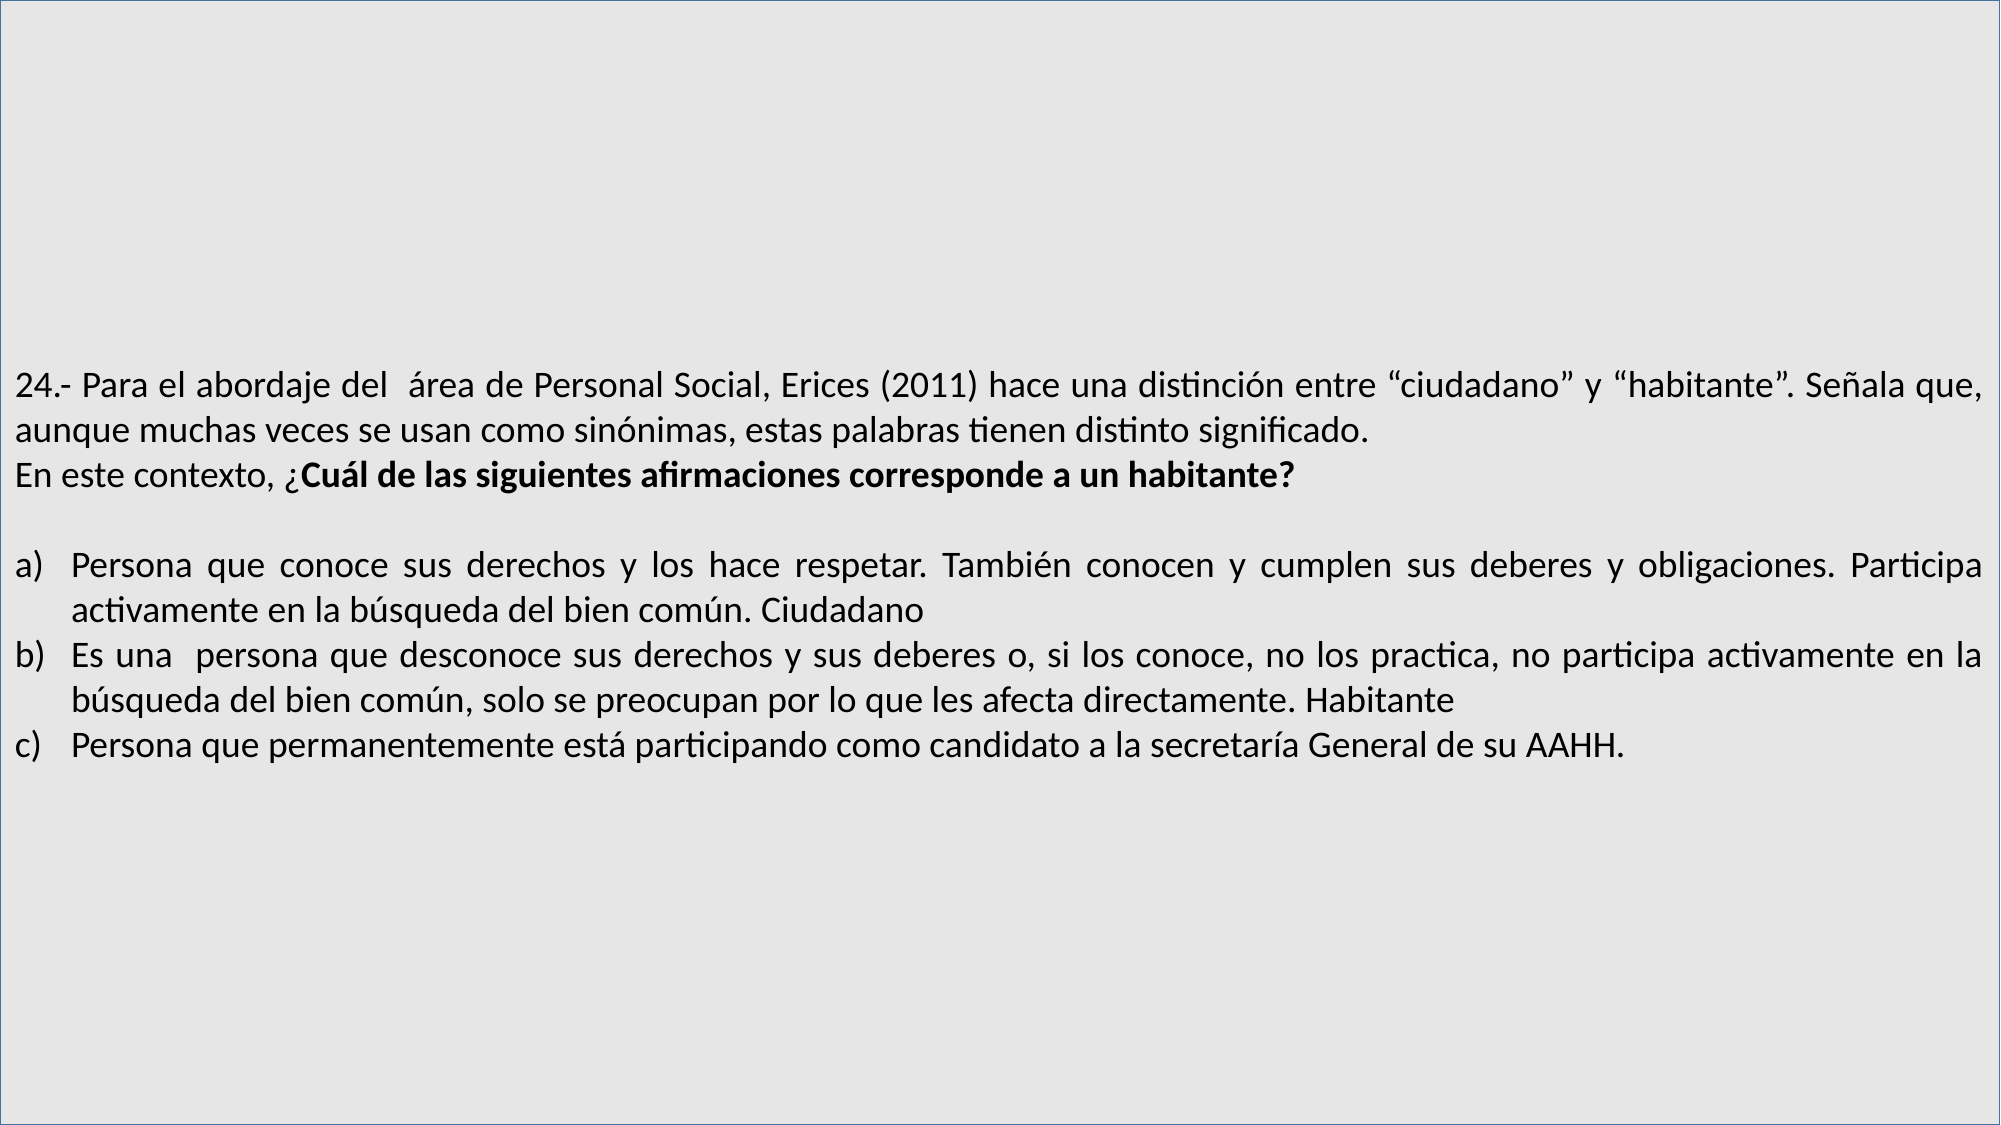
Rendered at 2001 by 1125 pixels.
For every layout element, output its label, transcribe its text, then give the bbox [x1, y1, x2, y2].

text_box 24.- Para el abordaje del área de Personal Social, Erices (2011) hace una distinción entre “ciudadano” y “habitante”. Señala que, aunque muchas veces se usan como sinónimas, estas palabras tienen distinto significado. En este contexto, ¿Cuál de las siguientes afirmaciones corresponde a un habitante? Persona que conoce sus derechos y los hace respetar. También conocen y cumplen sus deberes y obligaciones. Participa activamente en la búsqueda del bien común. Ciudadano Es una persona que desconoce sus derechos y sus deberes o, si los conoce, no los practica, no participa activamente en la búsqueda del bien común, solo se preocupan por lo que les afecta directamente. Habitante Persona que permanentemente está participando como candidato a la secretaría General de su AAHH. [0, 0, 2000, 1125]
